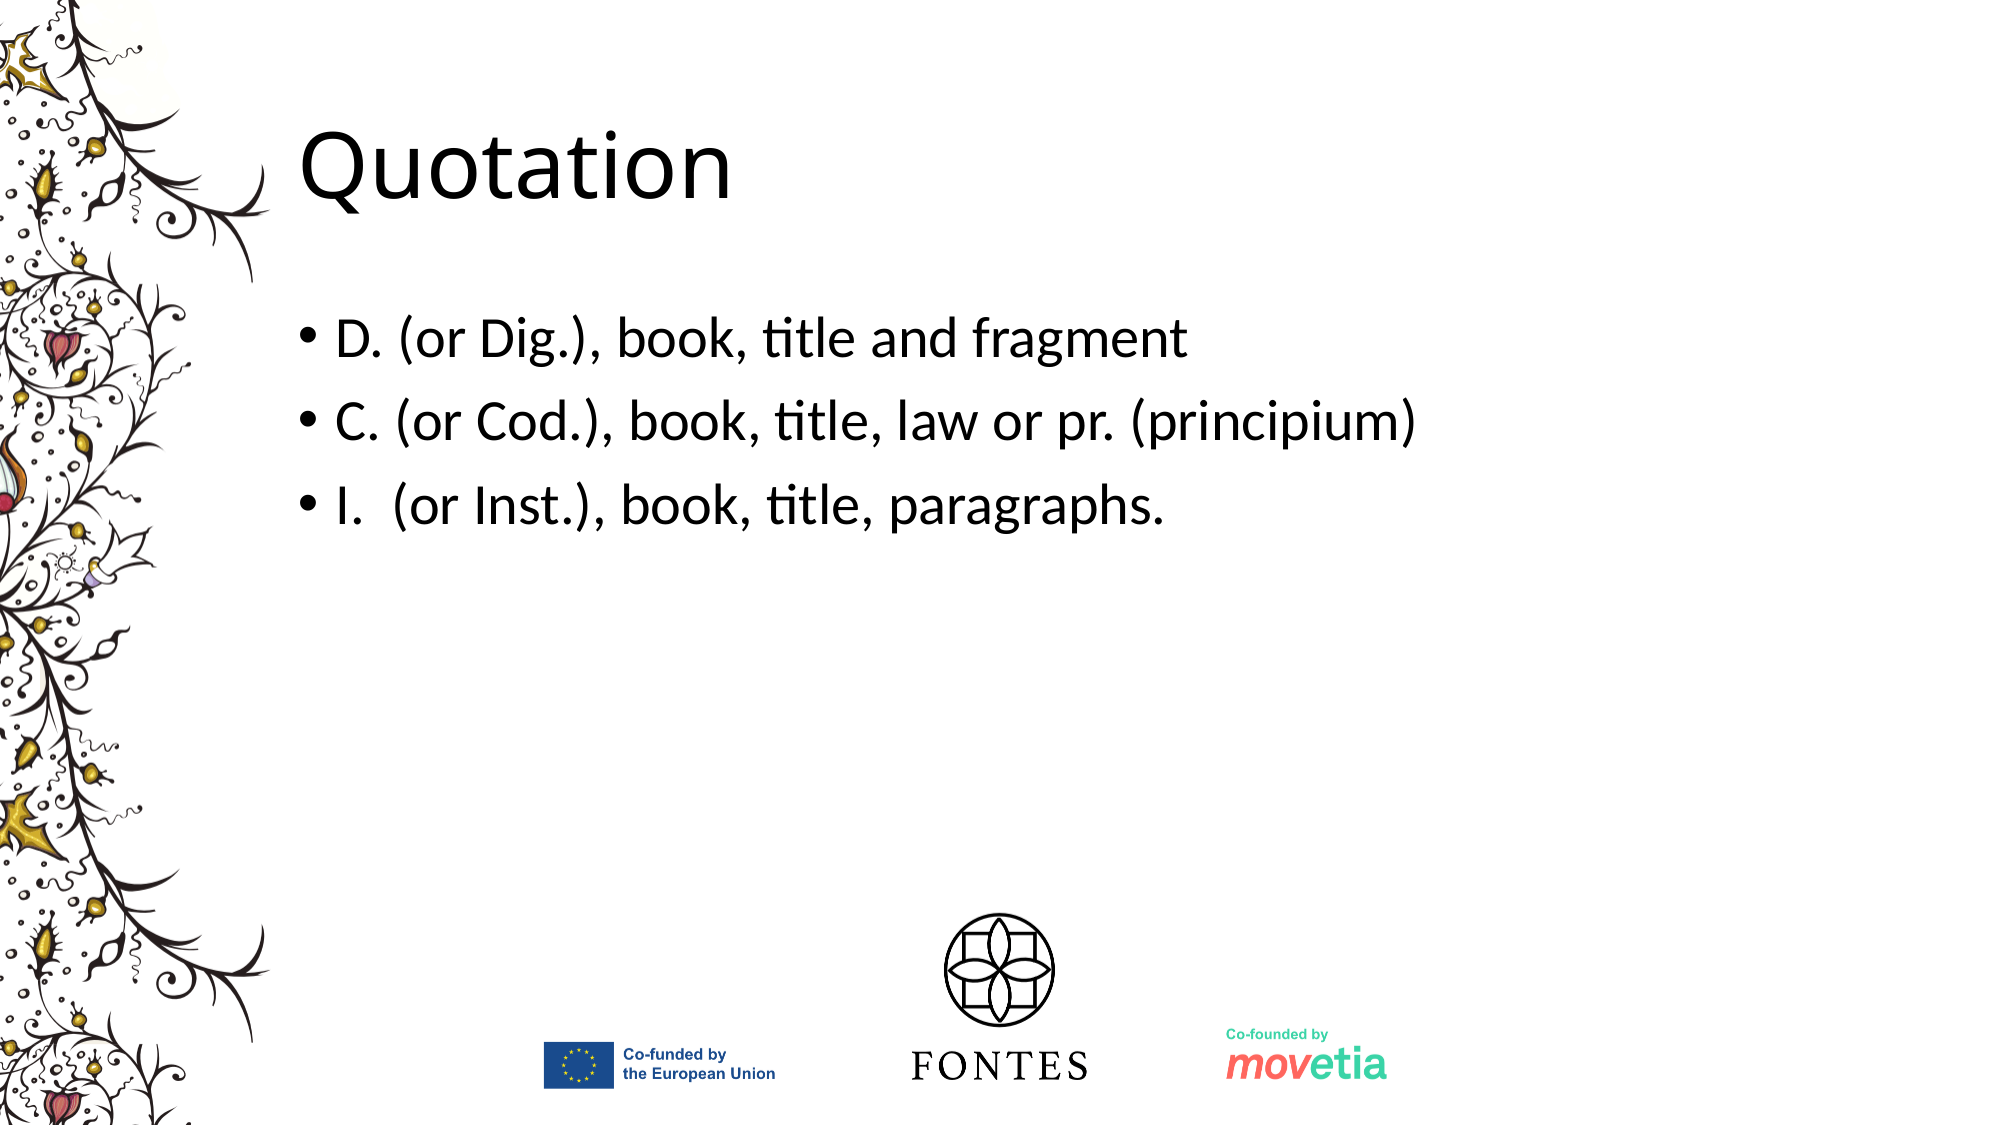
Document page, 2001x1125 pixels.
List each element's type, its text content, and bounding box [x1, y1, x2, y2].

picture [0, 0, 2001, 1125]
title Quotation [282, 59, 1863, 278]
list D. (or Dig.), book, title and fragment C. (or Cod.), book, title, law or pr. (principium) I. (or Inst.), book, title, paragraphs. [282, 299, 1863, 1014]
